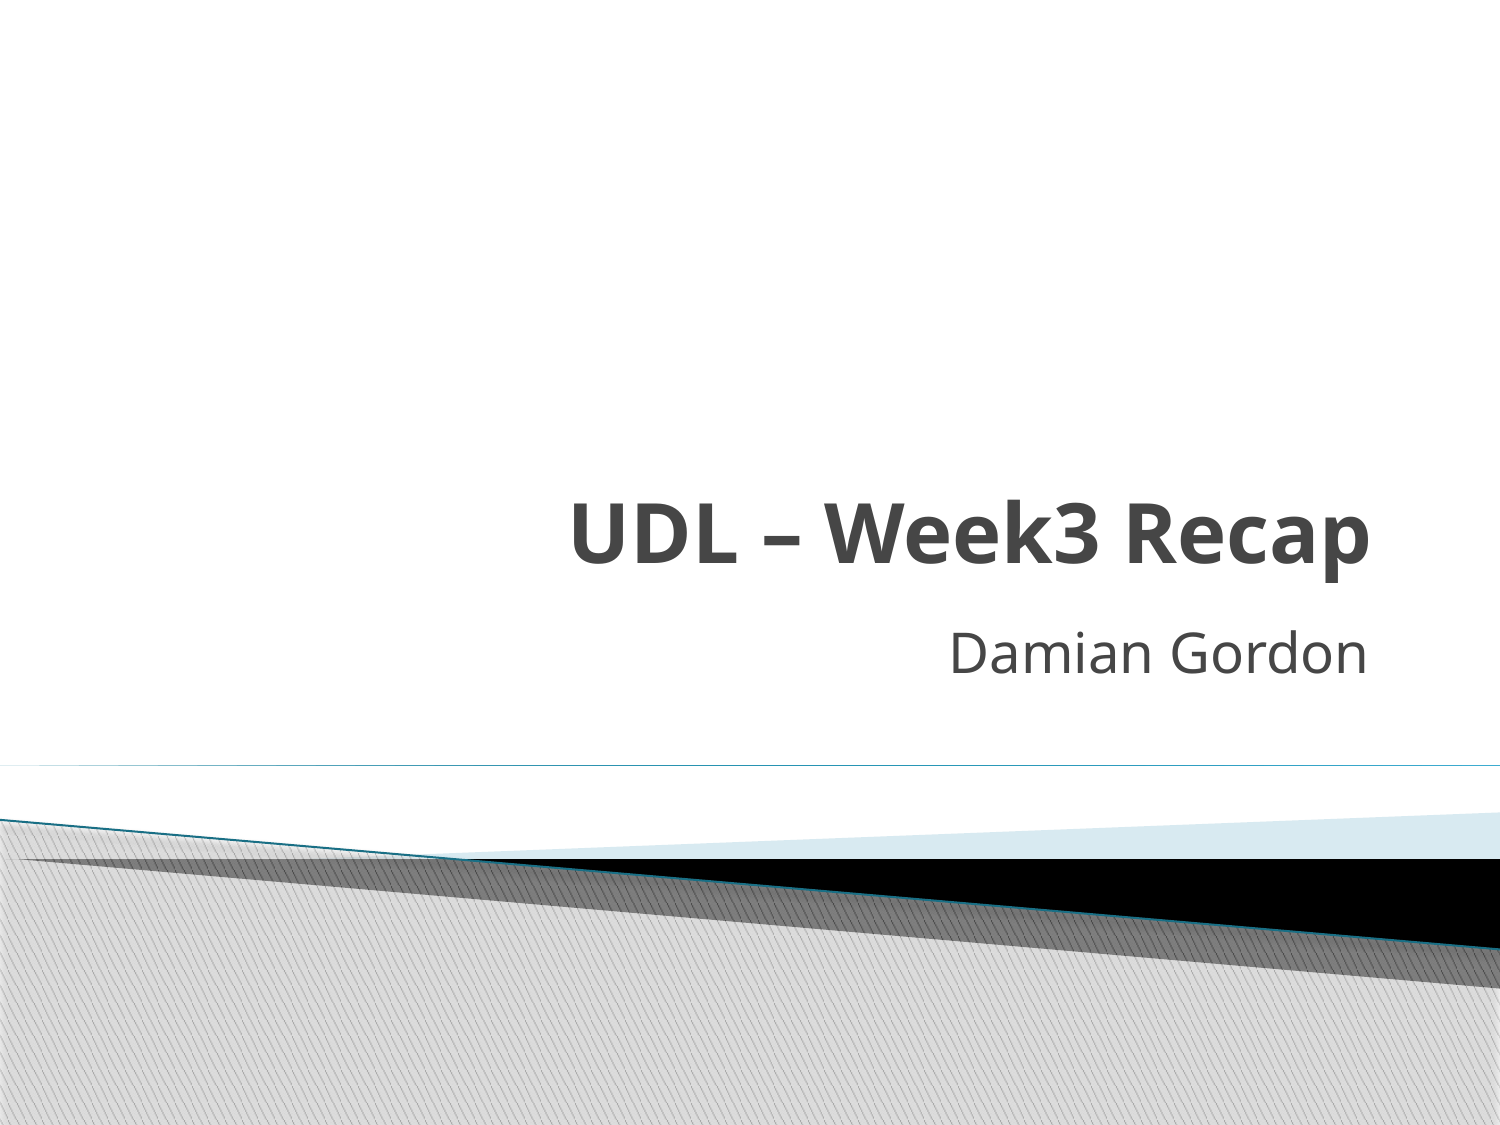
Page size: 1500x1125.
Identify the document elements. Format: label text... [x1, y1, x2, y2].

subtitle Damian Gordon [112, 609, 1388, 875]
picture [199, 875, 1500, 989]
title UDL – Week3 Recap [112, 287, 1388, 588]
picture [5, 859, 112, 868]
